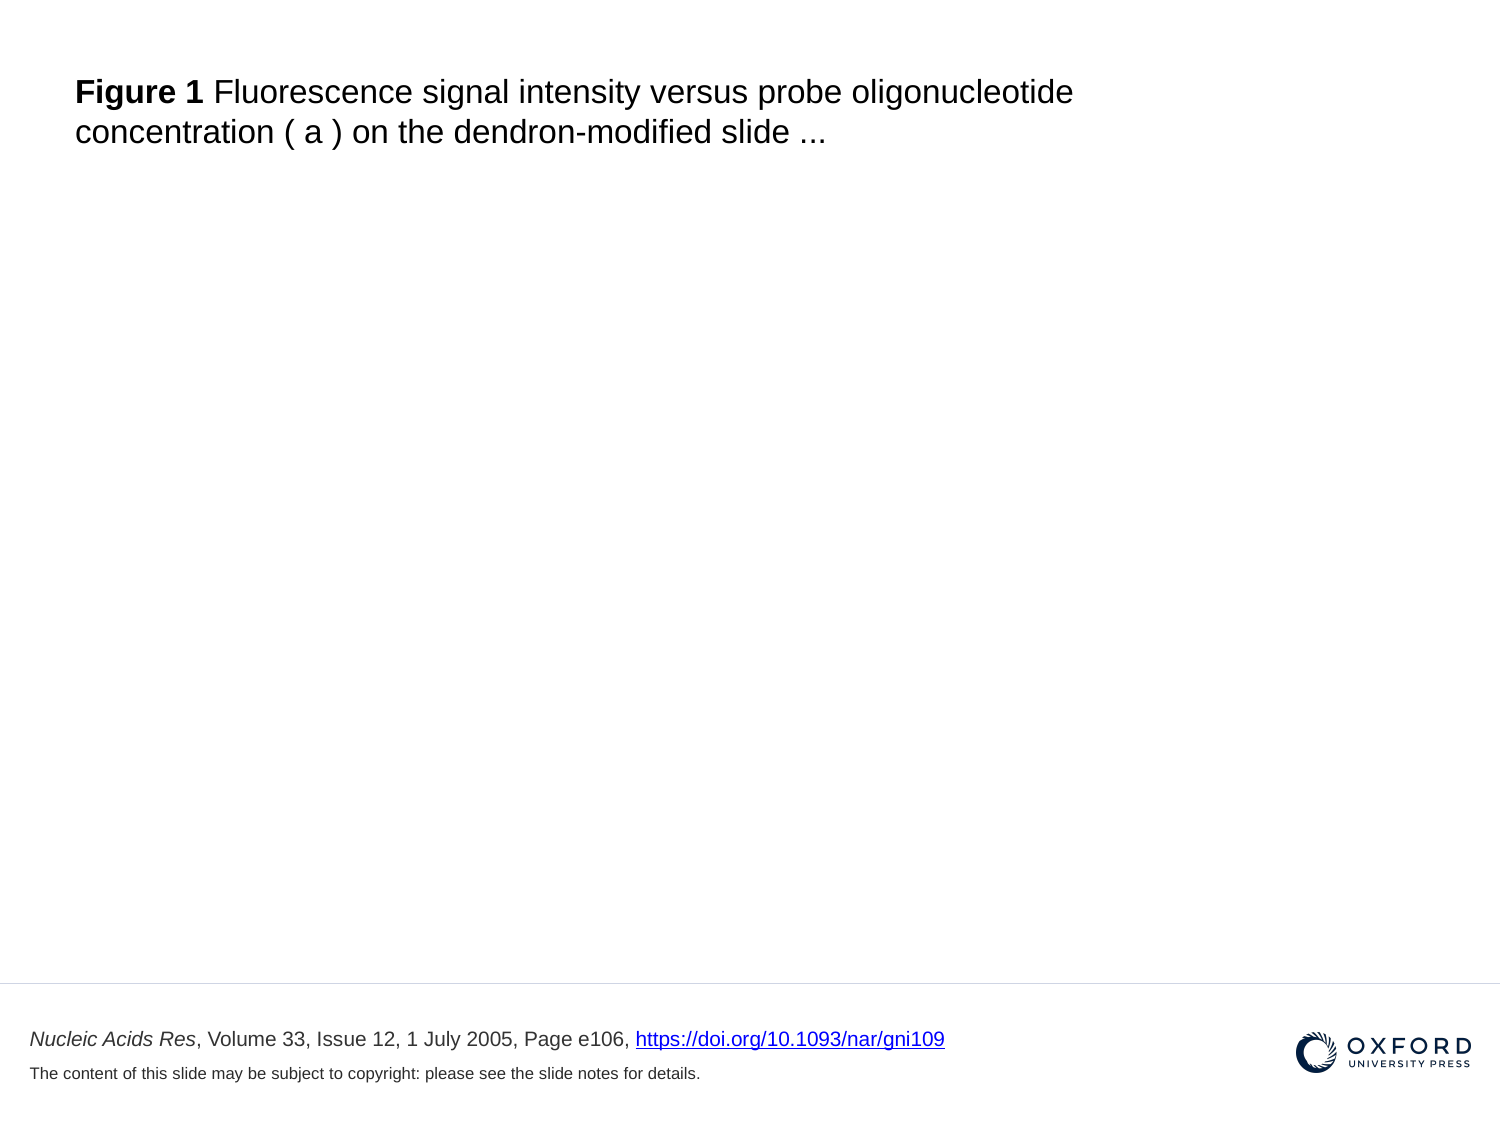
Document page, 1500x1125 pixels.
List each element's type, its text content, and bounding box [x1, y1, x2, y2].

footer Nucleic Acids Res, Volume 33, Issue 12, 1 July 2005, Page e106, https://doi.org/10.1093/nar/gni109 The content of this slide may be subject to copyright: please see the slide notes for details. [0, 983, 1260, 1125]
picture [1296, 1032, 1471, 1073]
title Figure 1 Fluorescence signal intensity versus probe oligonucleotide concentration ( a ) on the dendron-modified slide ... [75, 69, 1078, 171]
